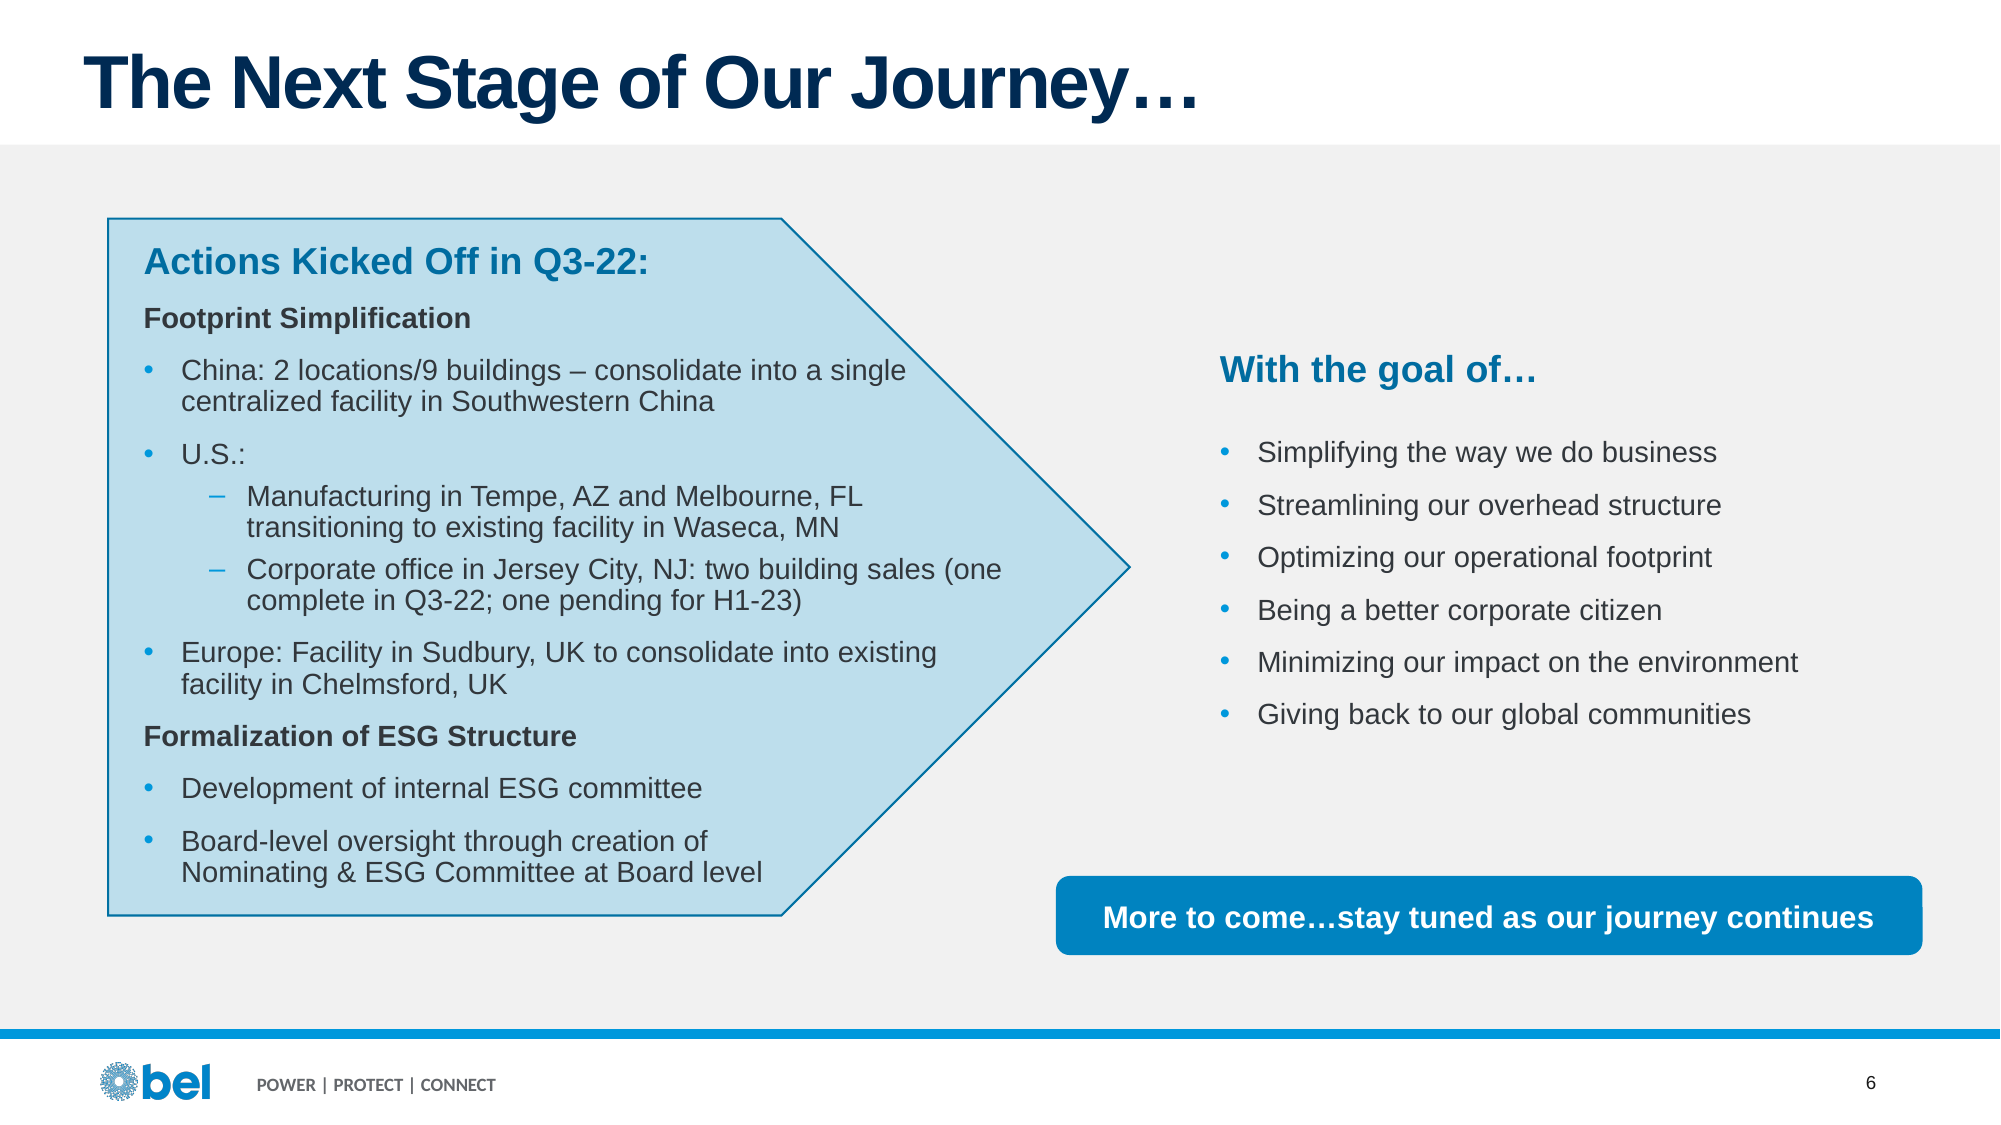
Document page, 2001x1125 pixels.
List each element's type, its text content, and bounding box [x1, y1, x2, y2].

text_box [107, 696, 799, 917]
picture [100, 1062, 210, 1101]
list The Next Stage of Our Journey… [69, 43, 1872, 696]
list Actions Kicked Off in Q3-22: Footprint Simplification China: 2 locations/9 buildings – consolidate into a single centralized facility in Southwestern China U.S.: Manufacturing in Tempe, AZ and Melbourne, FL transitioning to existing facility in Waseca, MN Corporate office in Jersey City, NJ: two building sales (one complete in Q3-22; one pending for H1-23) Europe: Facility in Sudbury, UK to consolidate into existing facility in Chelmsford, UK Formalization of ESG Structure Development of internal ESG committee Board-level oversight through creation of Nominating & ESG Committee at Board level [128, 696, 1036, 900]
text_box With the goal of… Simplifying the way we do business Streamlining our overhead structure Optimizing our operational footprint Being a better corporate citizen Minimizing our impact on the environment Giving back to our global communities [1205, 343, 1908, 753]
text_box More to come…stay tuned as our journey continues [1056, 876, 1922, 955]
